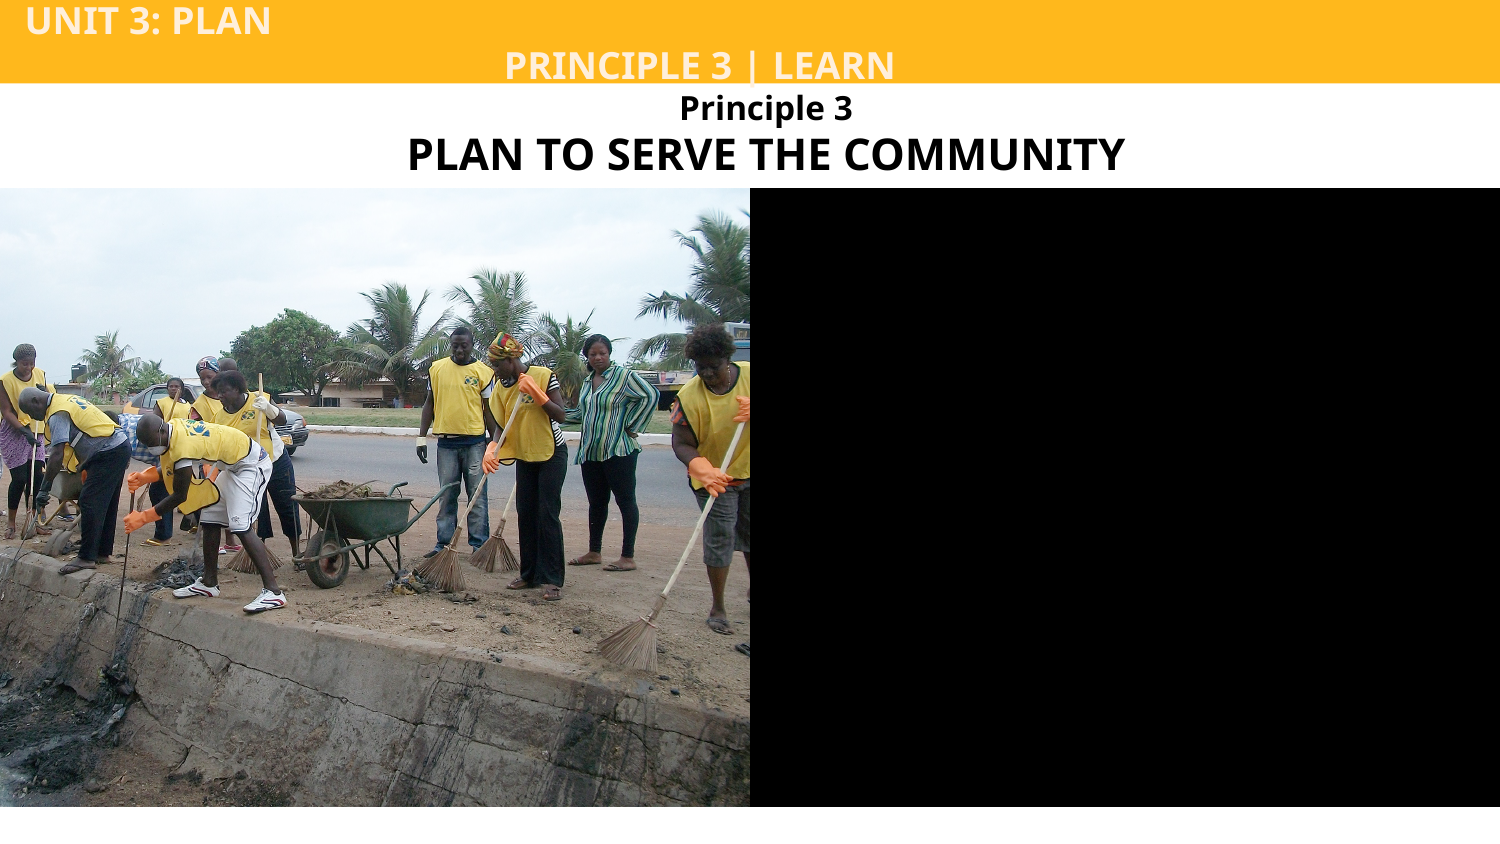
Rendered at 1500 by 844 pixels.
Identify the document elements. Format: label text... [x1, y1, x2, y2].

text_box UNIT 3: PLAN PRINCIPLE 3 | LEARN [0, 0, 1500, 84]
picture [0, 188, 1500, 808]
text_box Principle 3 PLAN TO SERVE THE COMMUNITY [51, 71, 1482, 187]
